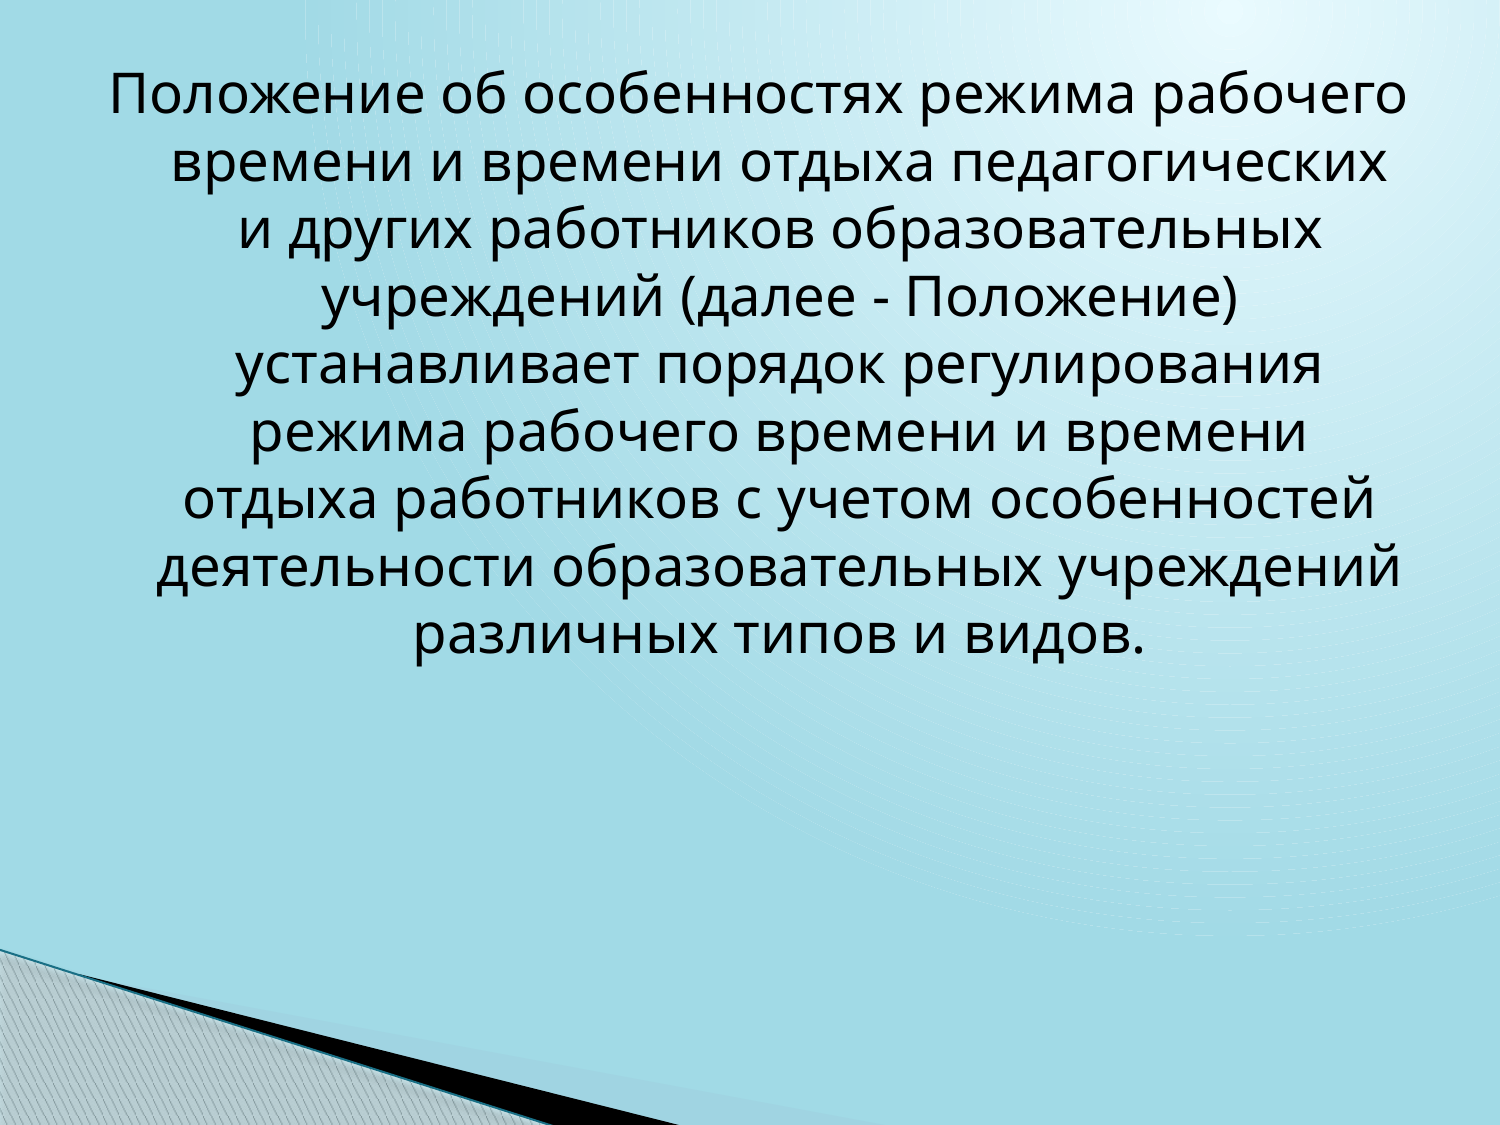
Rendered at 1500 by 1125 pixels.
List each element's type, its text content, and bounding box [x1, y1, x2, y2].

list Положение об особенностях режима рабочего времени и времени отдыха педагогических и других работников образовательных учреждений (далее - Положение) устанавливает порядок регулирования режима рабочего времени и времени отдыха работников с учетом особенностей деятельности образовательных учреждений различных типов и видов. [75, 50, 1425, 1005]
